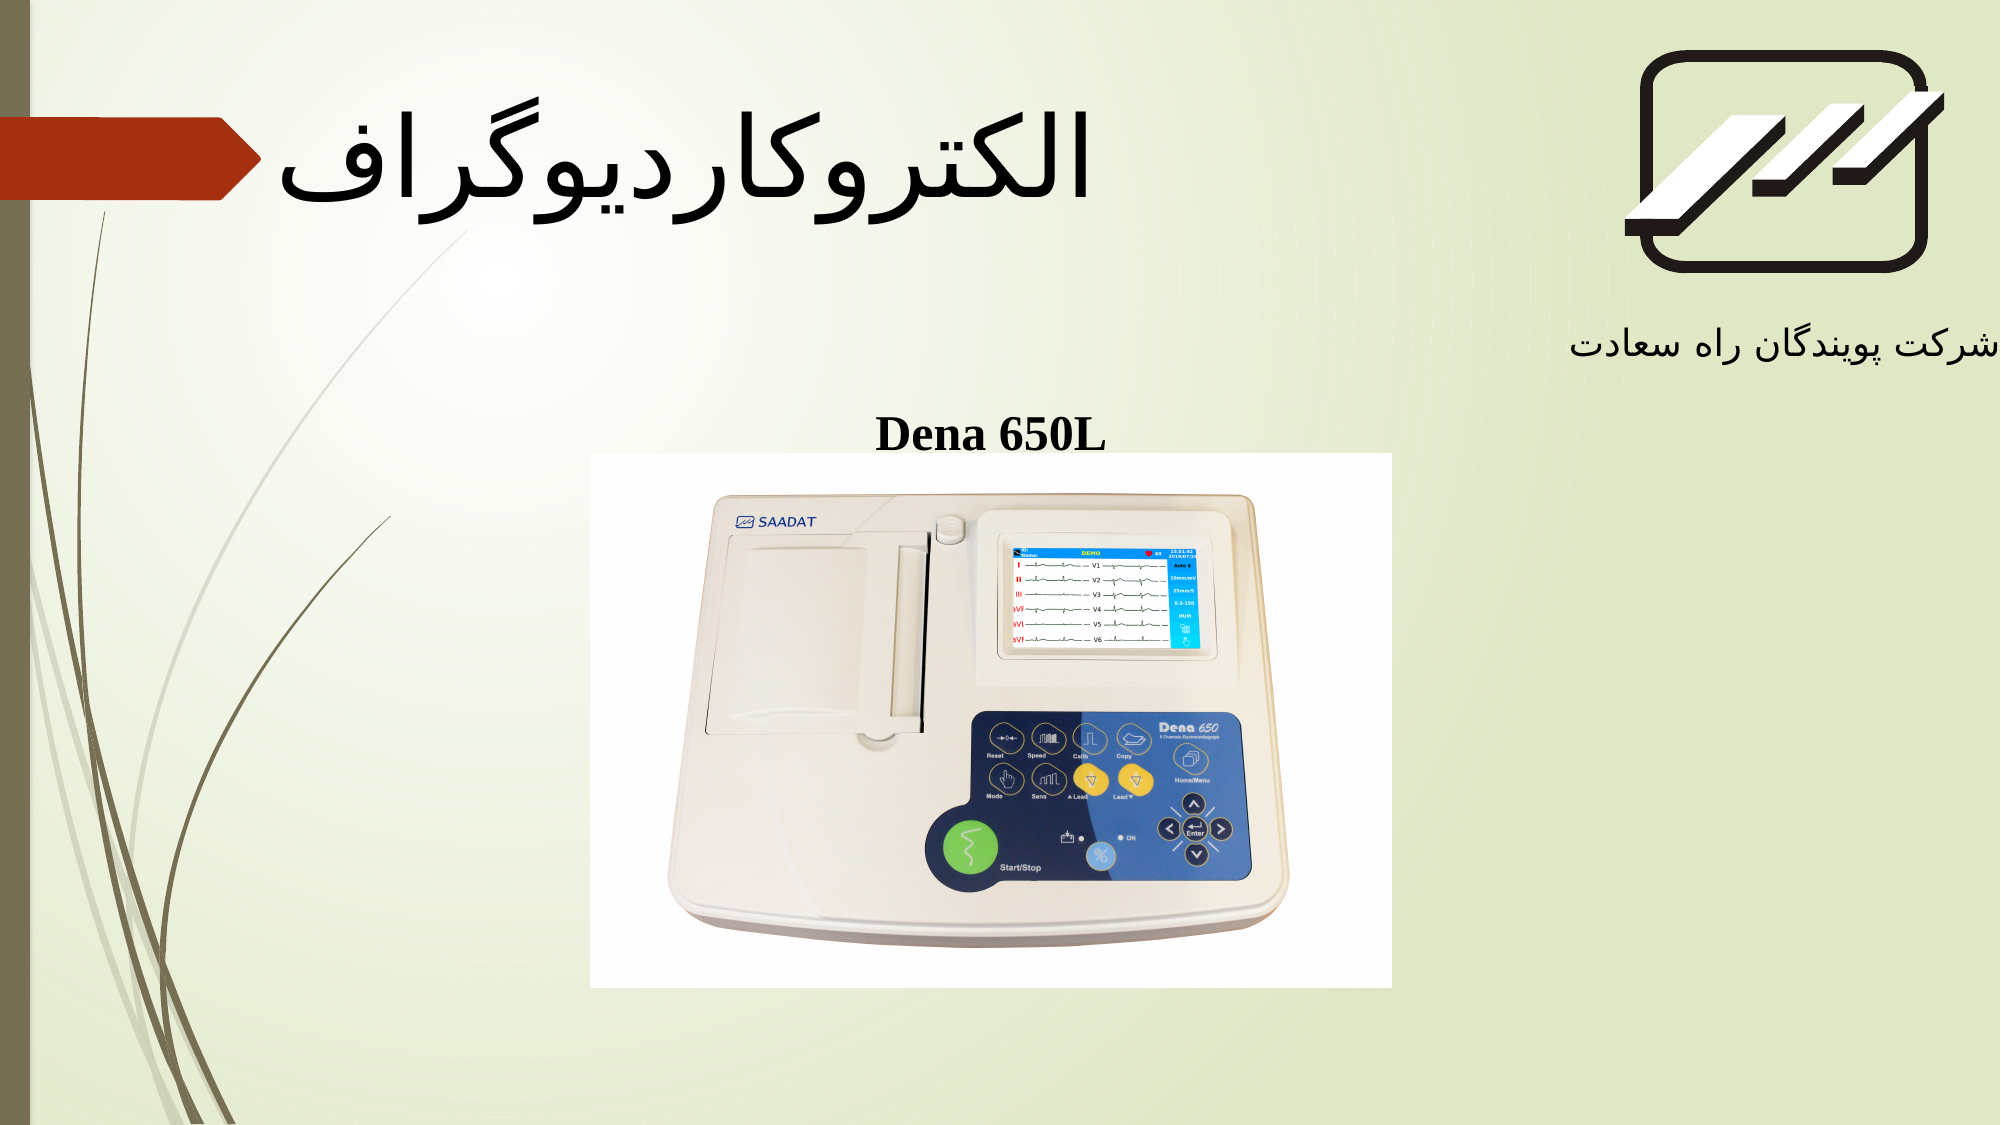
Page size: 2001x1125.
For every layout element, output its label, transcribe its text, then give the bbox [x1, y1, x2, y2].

text_box الکتروکاردیوگراف [260, 77, 1167, 228]
picture [590, 453, 1393, 989]
text_box Dena 650L [860, 393, 1123, 452]
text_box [1624, 50, 1946, 274]
text_box شرکت پویندگان راه سعادت [1554, 311, 2000, 371]
